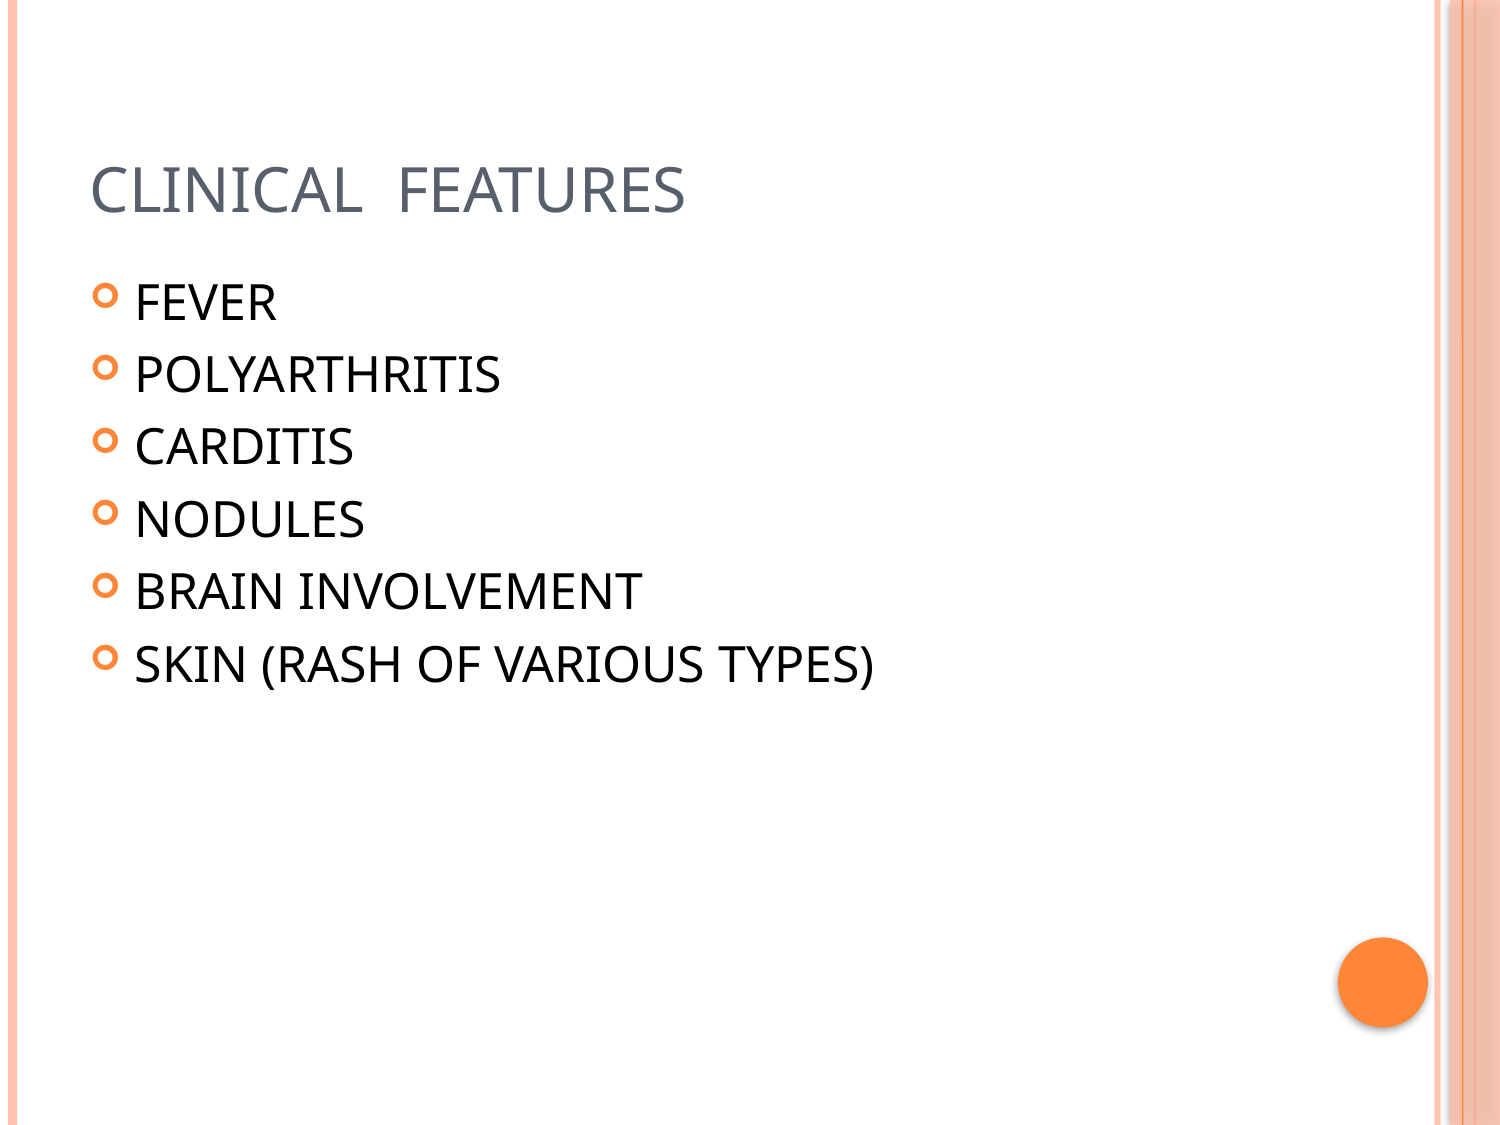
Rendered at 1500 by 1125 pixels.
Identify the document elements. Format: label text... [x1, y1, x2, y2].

list FEVER POLYARTHRITIS CARDITIS NODULES BRAIN INVOLVEMENT SKIN (RASH OF VARIOUS TYPES) [75, 262, 1300, 1062]
title CLINICAL FEATURES [75, 45, 1300, 233]
